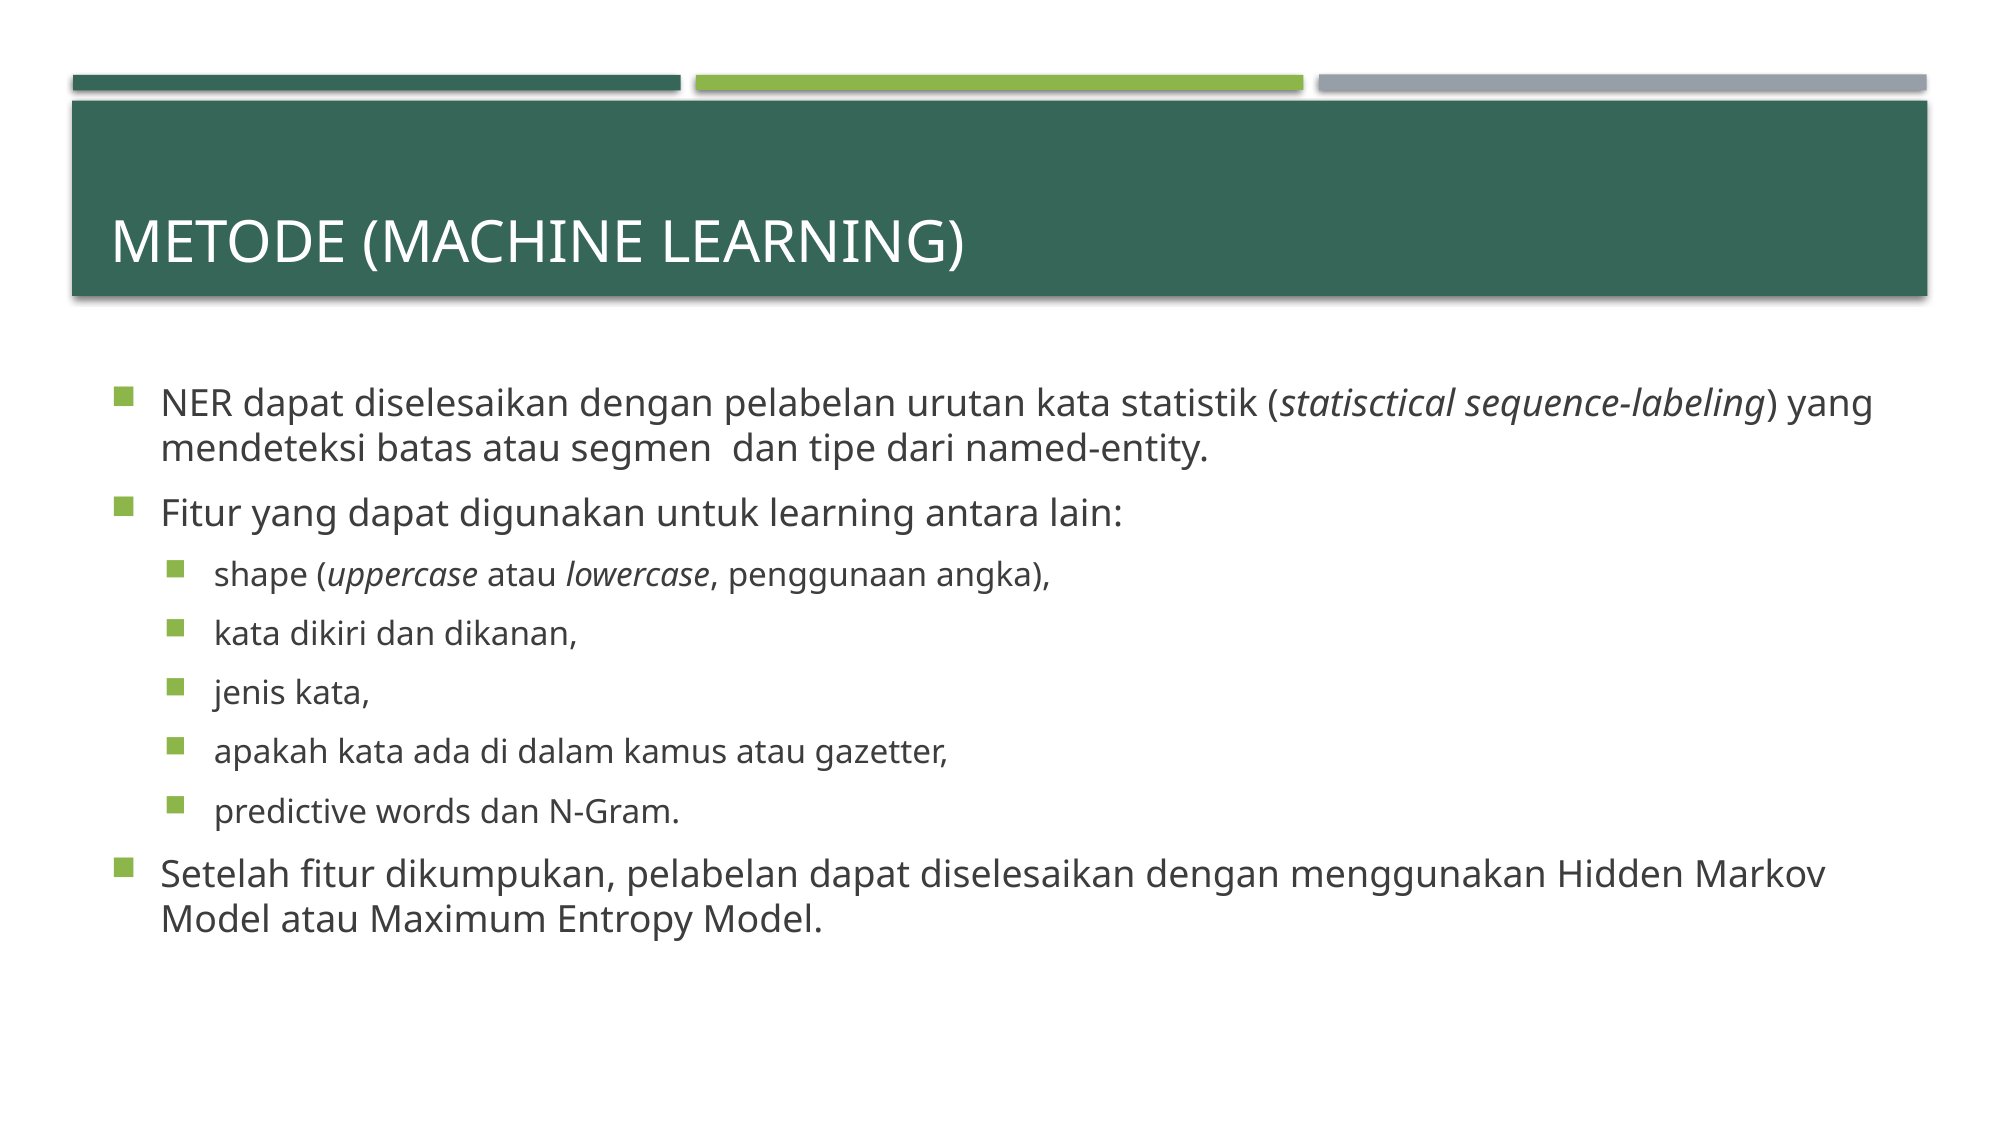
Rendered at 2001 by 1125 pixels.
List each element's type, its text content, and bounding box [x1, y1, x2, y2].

title Metode (machine learning) [95, 115, 1905, 282]
list NER dapat diselesaikan dengan pelabelan urutan kata statistik (statisctical sequence-labeling) yang mendeteksi batas atau segmen dan tipe dari named-entity. Fitur yang dapat digunakan untuk learning antara lain: shape (uppercase atau lowercase, penggunaan angka), kata dikiri dan dikanan, jenis kata, apakah kata ada di dalam kamus atau gazetter, predictive words dan N-Gram. Setelah fitur dikumpukan, pelabelan dapat diselesaikan dengan menggunakan Hidden Markov Model atau Maximum Entropy Model. [95, 357, 1905, 962]
